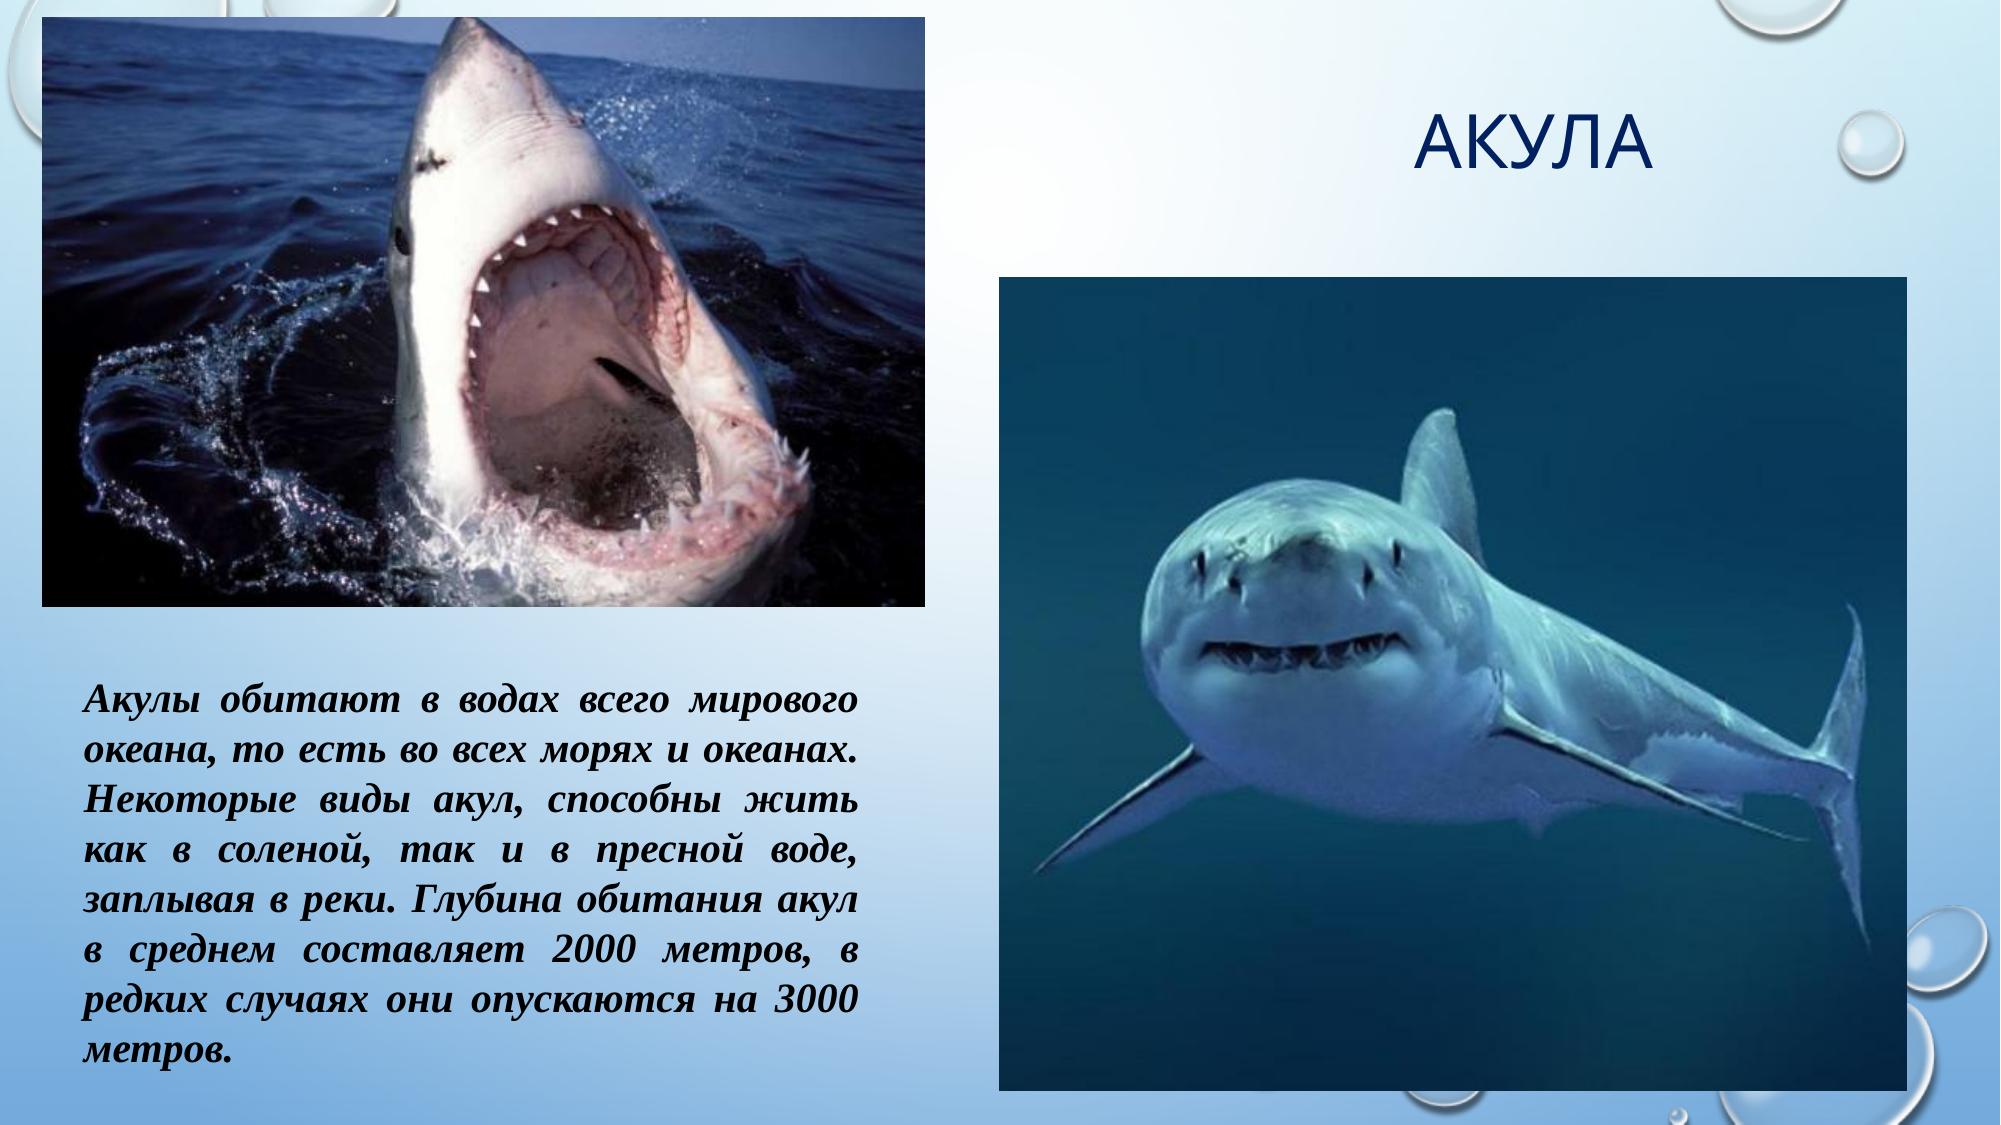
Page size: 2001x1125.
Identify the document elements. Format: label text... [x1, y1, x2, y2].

text_box Акулы обитают в водах всего мирового океана, то есть во всех морях и океанах. Некоторые виды акул, способны жить как в соленой, так и в пресной воде, заплывая в реки. Глубина обитания акул в среднем составляет 2000 метров, в редких случаях они опускаются на 3000 метров. [69, 663, 875, 1079]
picture [0, 0, 2000, 1125]
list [42, 17, 926, 607]
title Акула [1345, 56, 1668, 233]
